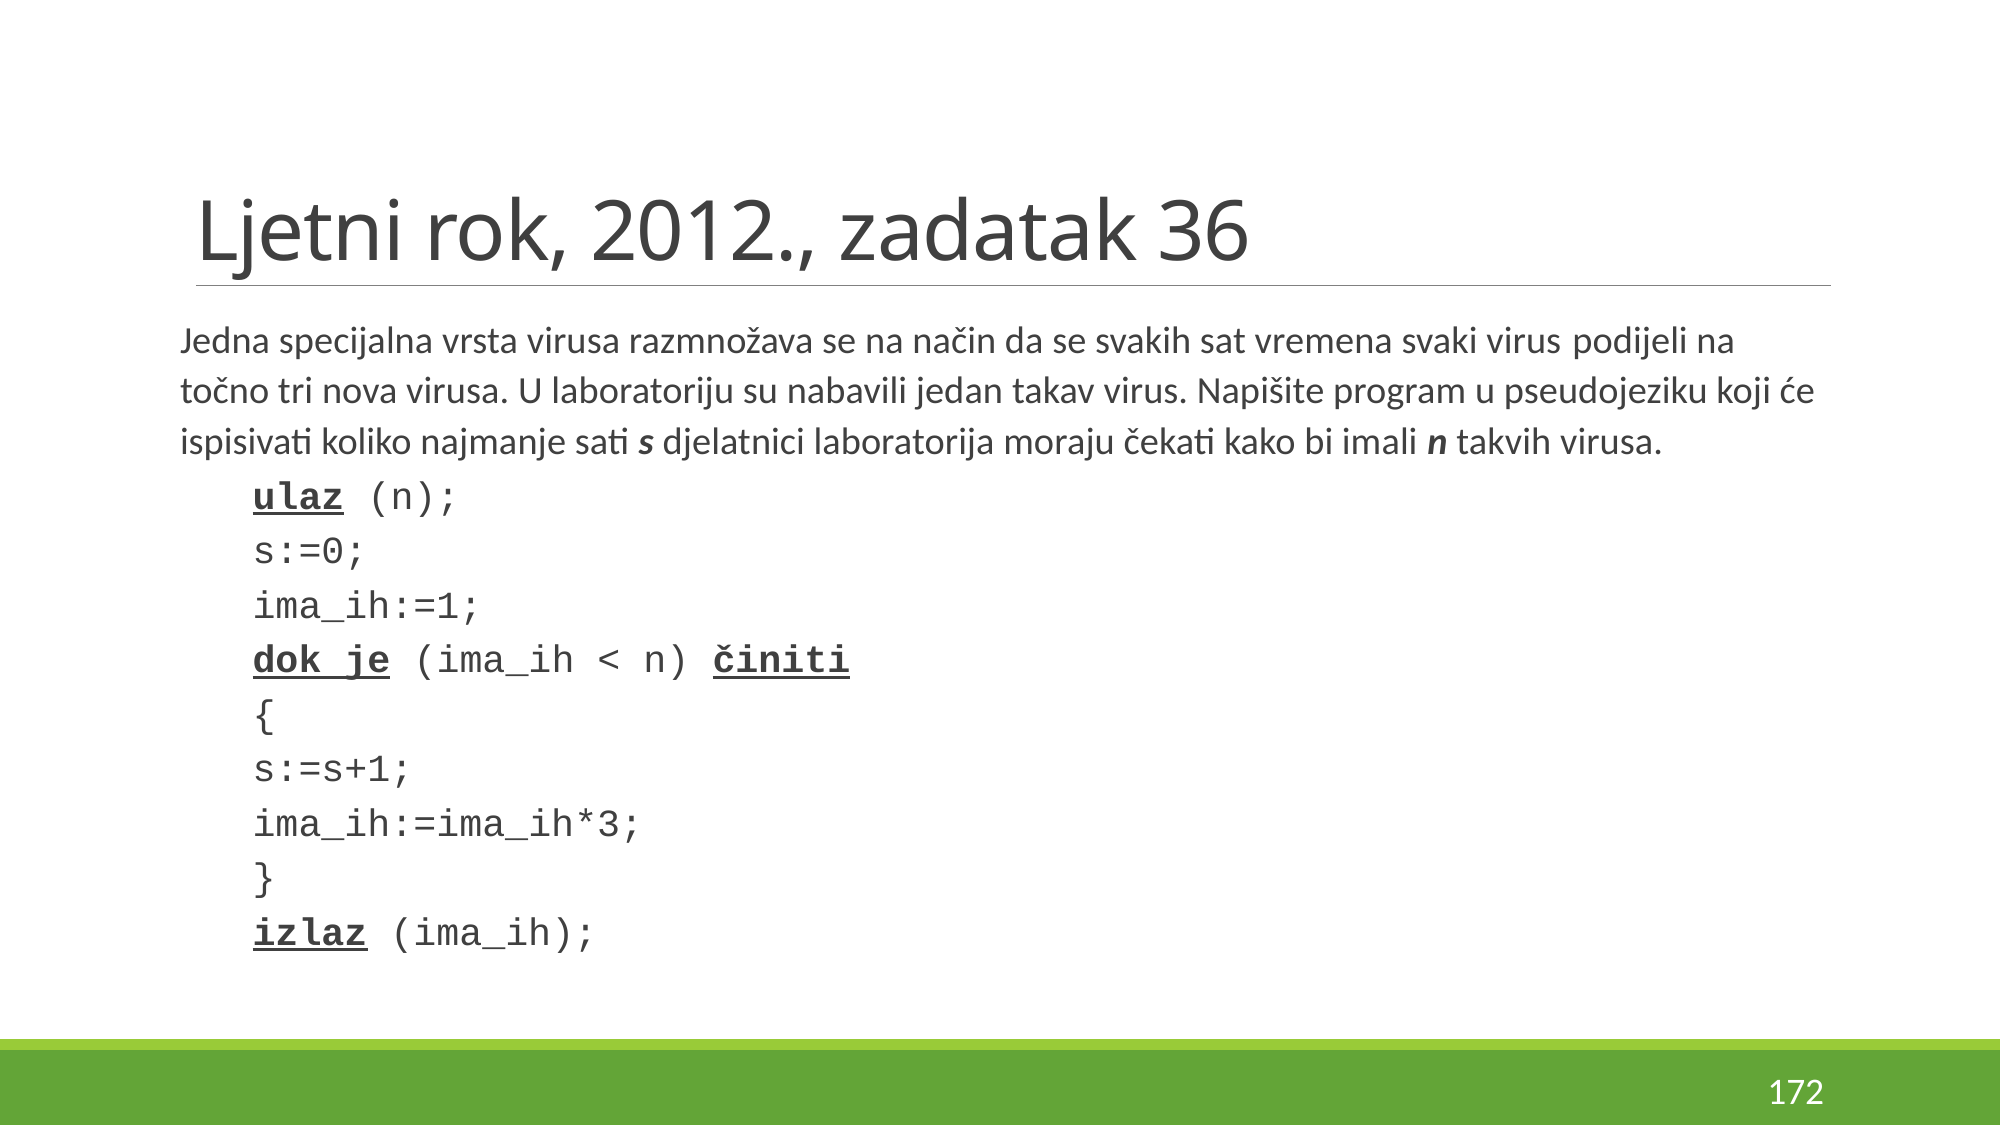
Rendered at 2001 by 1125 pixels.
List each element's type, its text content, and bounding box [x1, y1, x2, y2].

slide_number 172 [1624, 1059, 1840, 1120]
title Ljetni rok, 2012., zadatak 36 [180, 47, 1830, 285]
list Jedna specijalna vrsta virusa razmnožava se na način da se svakih sat vremena svaki virus podijeli na točno tri nova virusa. U laboratoriju su nabavili jedan takav virus. Napišite program u pseudojeziku koji će ispisivati koliko najmanje sati s djelatnici laboratorija moraju čekati kako bi imali n takvih virusa. ulaz (n); s:=0; ima_ih:=1; dok je (ima_ih < n) činiti { s:=s+1; ima_ih:=ima_ih*3; } izlaz (ima_ih); [180, 302, 1830, 963]
